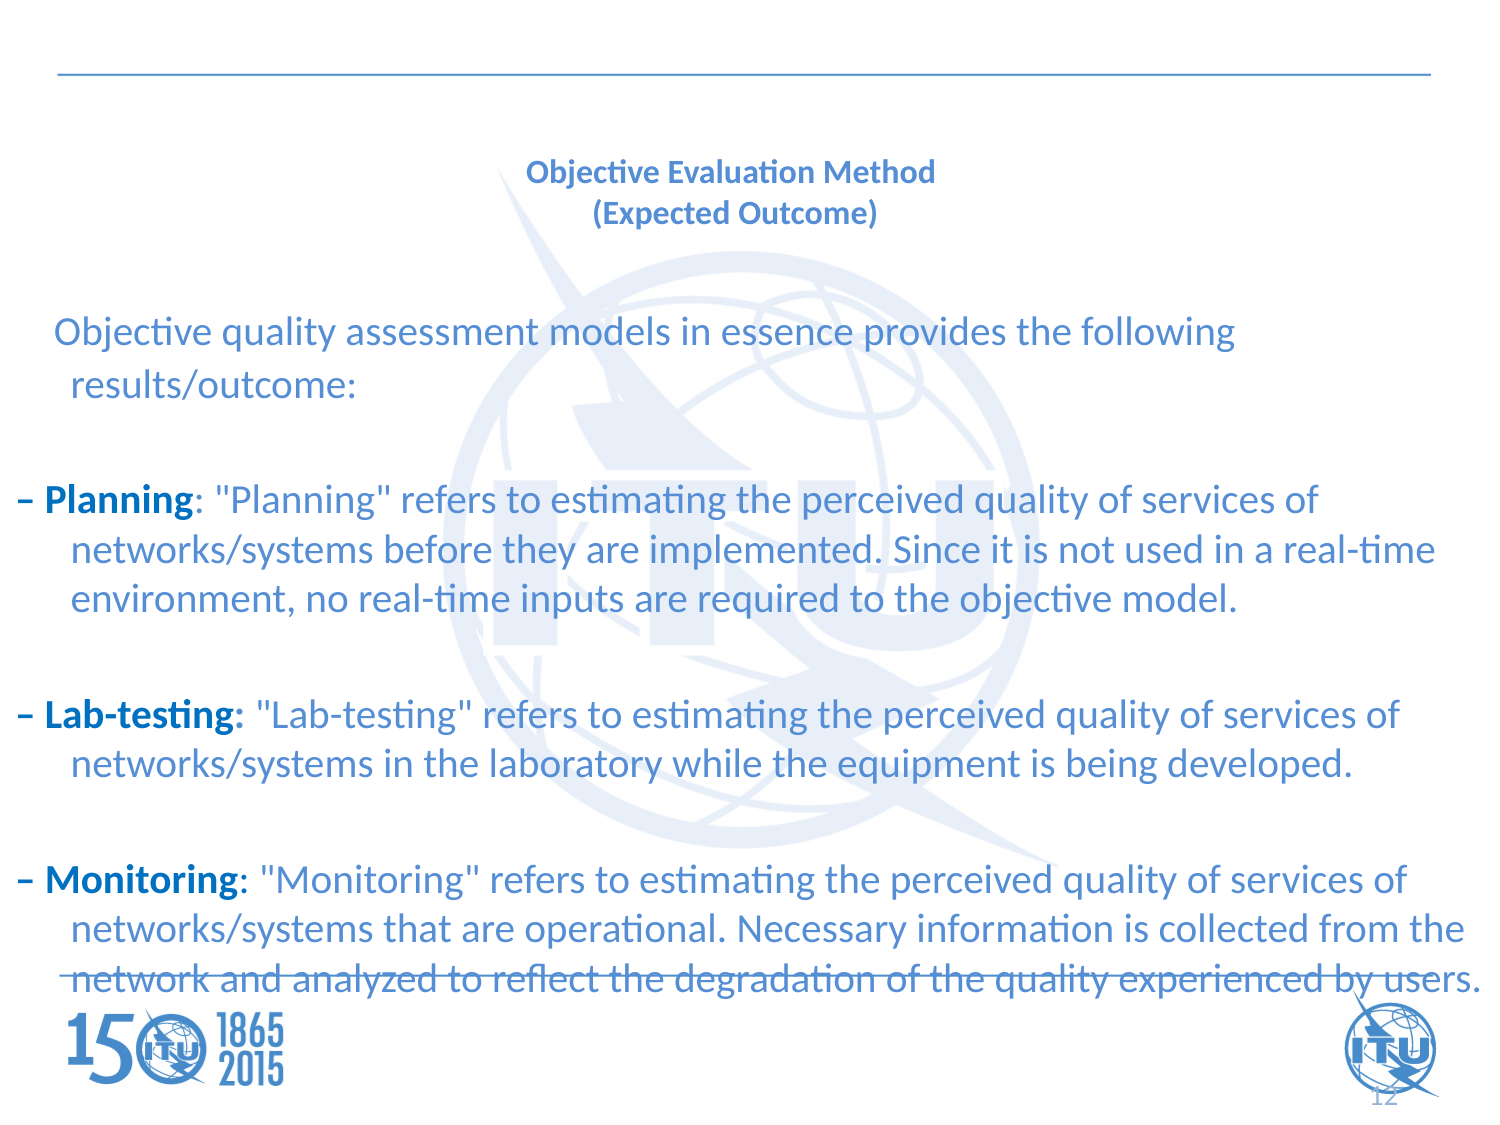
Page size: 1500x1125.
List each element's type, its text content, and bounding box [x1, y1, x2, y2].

slide_number 12 [1271, 1058, 1496, 1125]
picture [0, 1024, 1500, 1125]
picture [0, 0, 1500, 280]
list Objective quality assessment models in essence provides the following results/outcome: – Planning: "Planning" refers to estimating the perceived quality of services of networks/systems before they are implemented. Since it is not used in a real-time environment, no real-time inputs are required to the objective model. – Lab-testing: "Lab-testing" refers to estimating the perceived quality of services of networks/systems in the laboratory while the equipment is being developed. – Monitoring: "Monitoring" refers to estimating the perceived quality of services of networks/systems that are operational. Necessary information is collected from the network and analyzed to reflect the degradation of the quality experienced by users. [0, 280, 1500, 1024]
title Objective Evaluation Method (Expected Outcome) [0, 101, 1471, 280]
